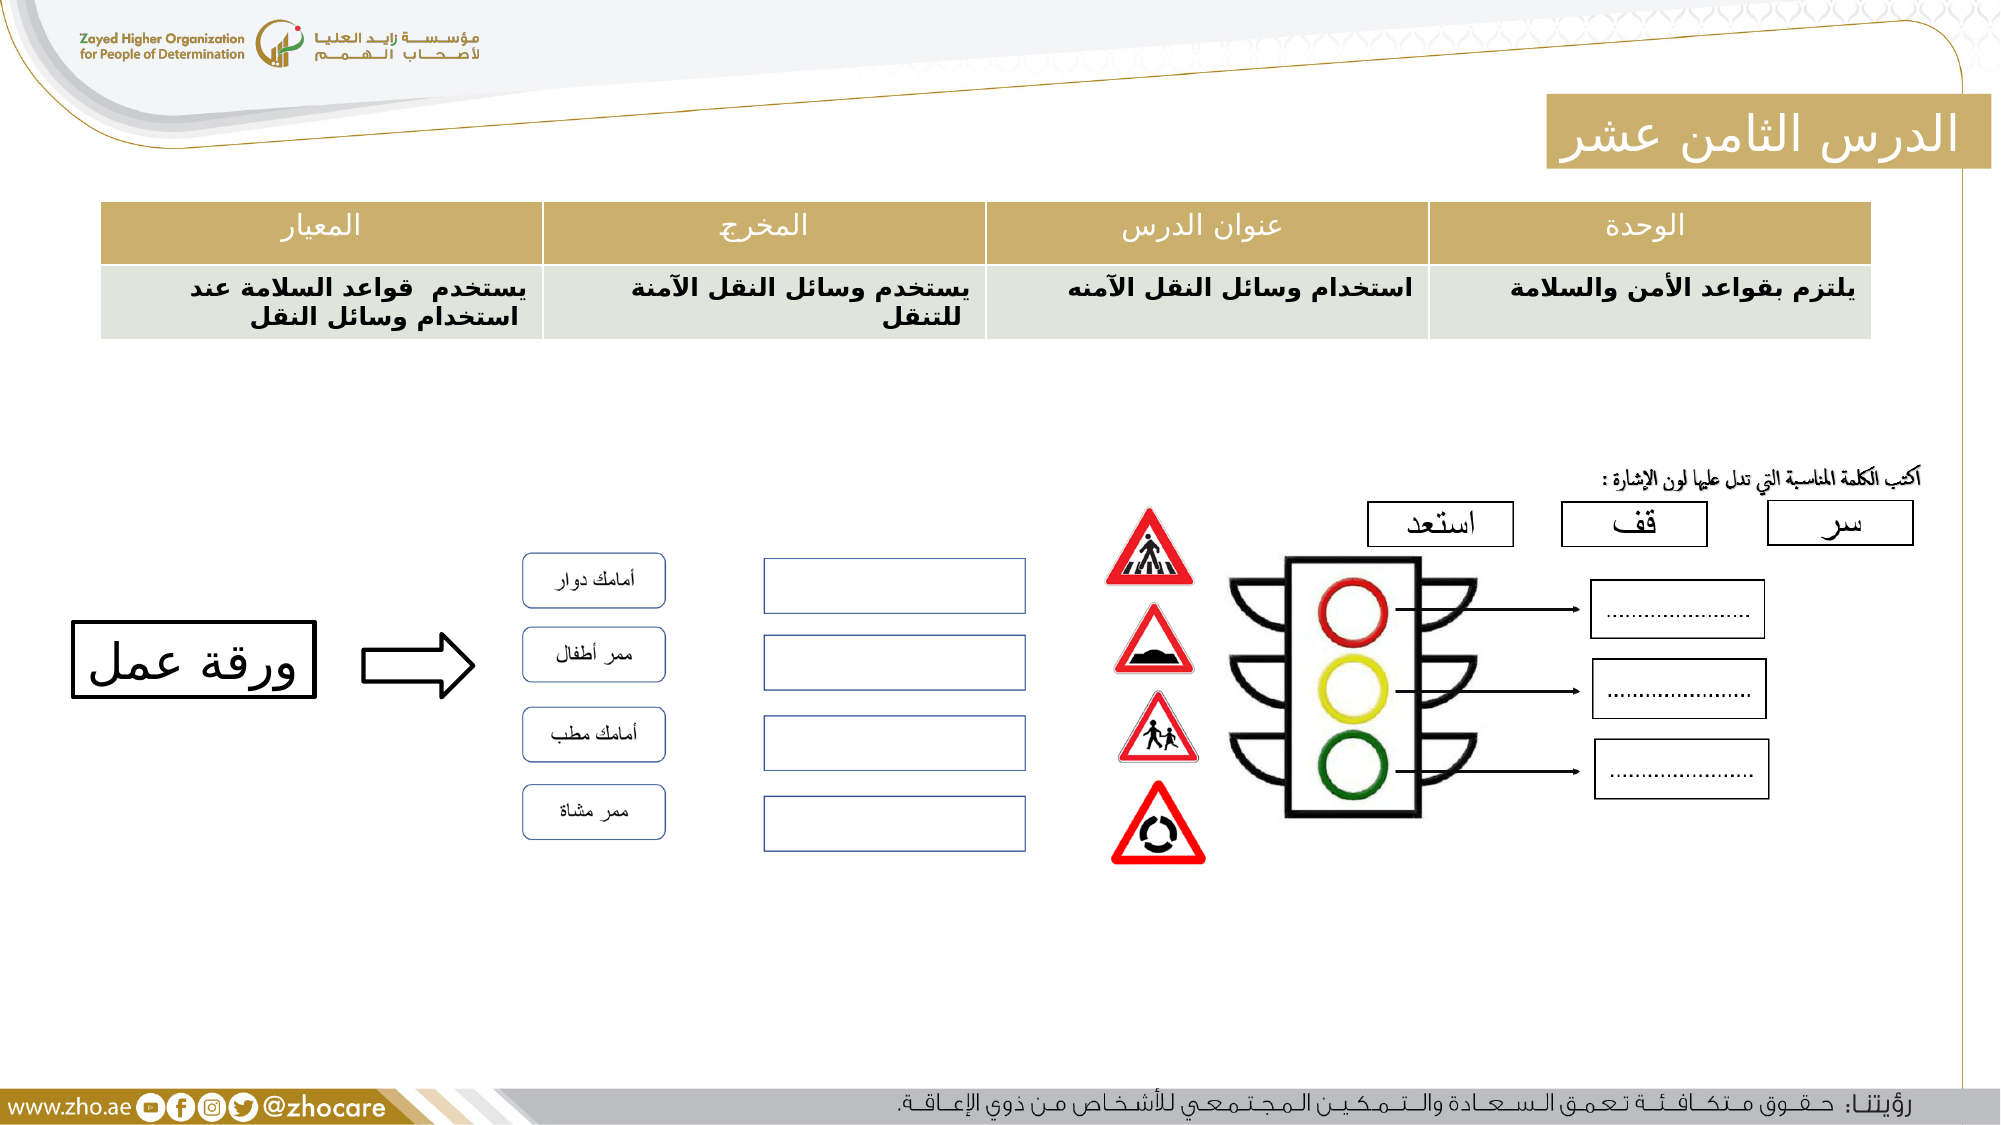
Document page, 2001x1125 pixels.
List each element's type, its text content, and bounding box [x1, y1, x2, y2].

table_cell يستخدم وسائل النقل الآمنة للتنقل [544, 266, 985, 339]
table_header المعيار [101, 202, 542, 264]
table_header المخرج [544, 202, 985, 264]
table_cell يلتزم بقواعد الأمن والسلامة [1430, 266, 1871, 339]
picture [0, 0, 2001, 1125]
table_cell استخدام وسائل النقل الآمنه [987, 266, 1428, 339]
text_box [361, 632, 476, 700]
table_header الوحدة [1430, 202, 1871, 264]
table_header عنوان الدرس [987, 202, 1428, 264]
text_box الدرس الثامن عشر [1545, 92, 1993, 171]
table_cell يستخدم قواعد السلامة عند استخدام وسائل النقل [101, 266, 542, 339]
text_box ورقة عمل [71, 620, 317, 699]
